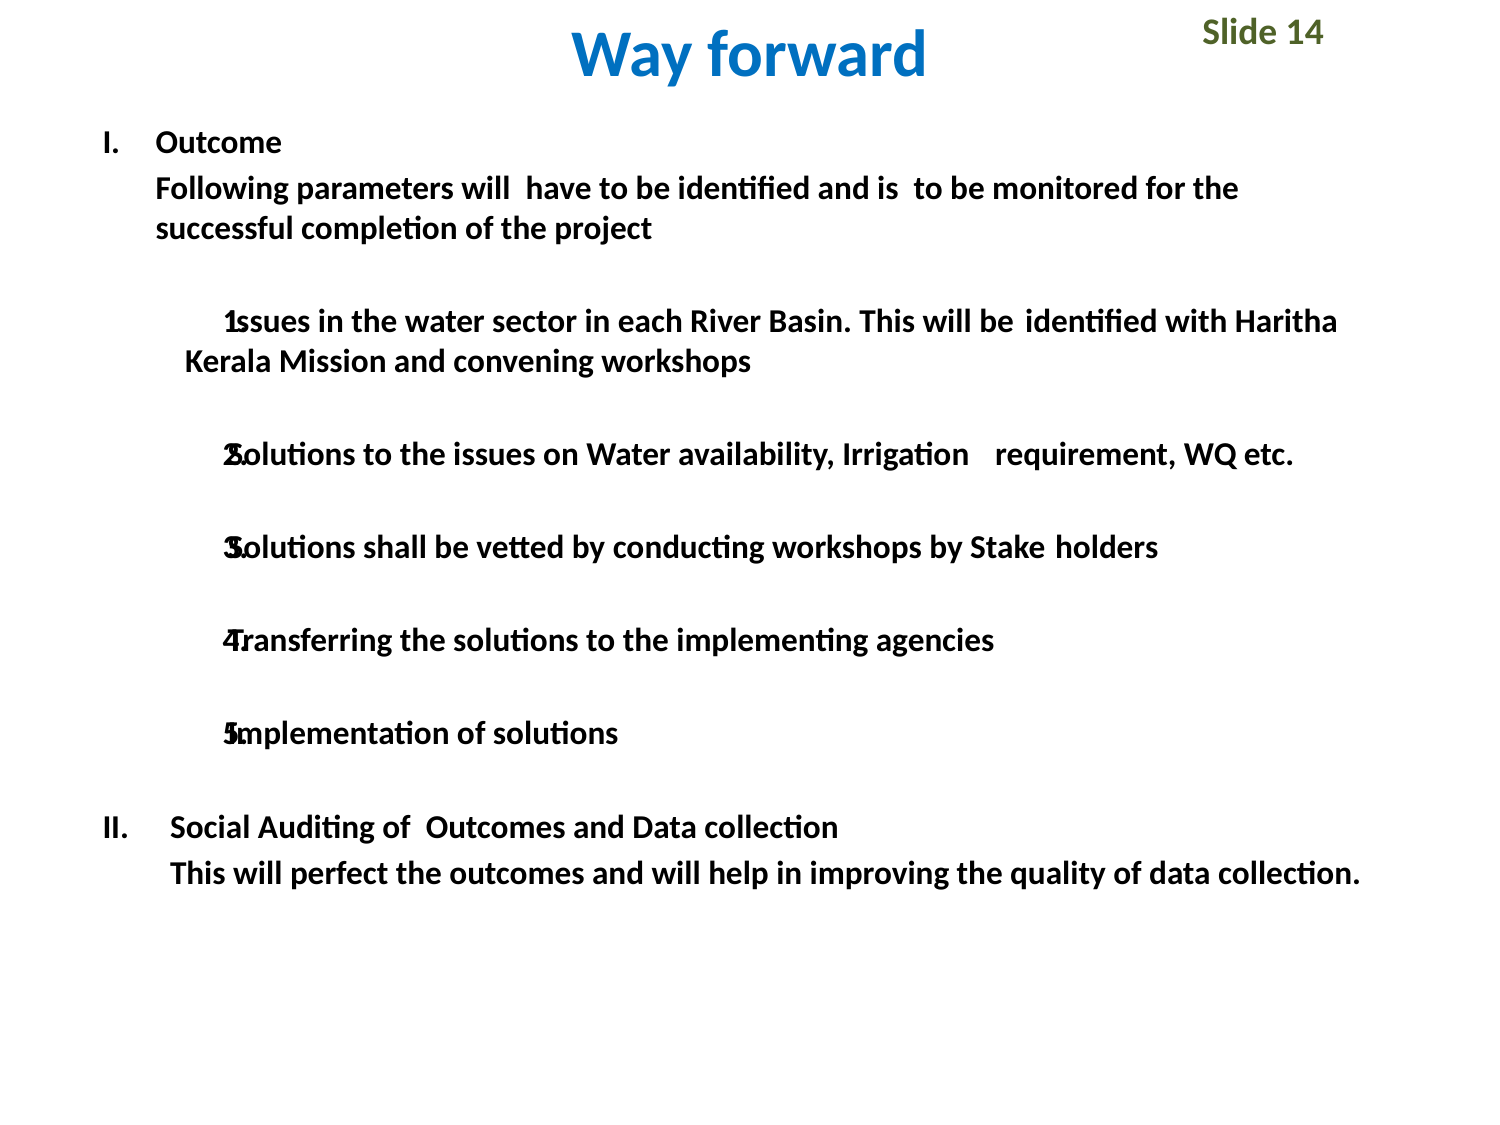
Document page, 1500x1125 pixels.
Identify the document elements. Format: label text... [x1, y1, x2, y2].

subtitle Outcome Following parameters will have to be identified and is to be monitored for the successful completion of the project Issues in the water sector in each River Basin. This will be identified with Haritha Kerala Mission and convening workshops Solutions to the issues on Water availability, Irrigation requirement, WQ etc. Solutions shall be vetted by conducting workshops by Stake holders Transferring the solutions to the implementing agencies Implementation of solutions Social Auditing of Outcomes and Data collection This will perfect the outcomes and will help in improving the quality of data collection. [87, 112, 1388, 1013]
text_box Slide 14 [1187, 0, 1463, 60]
title Way forward [0, 0, 1500, 100]
